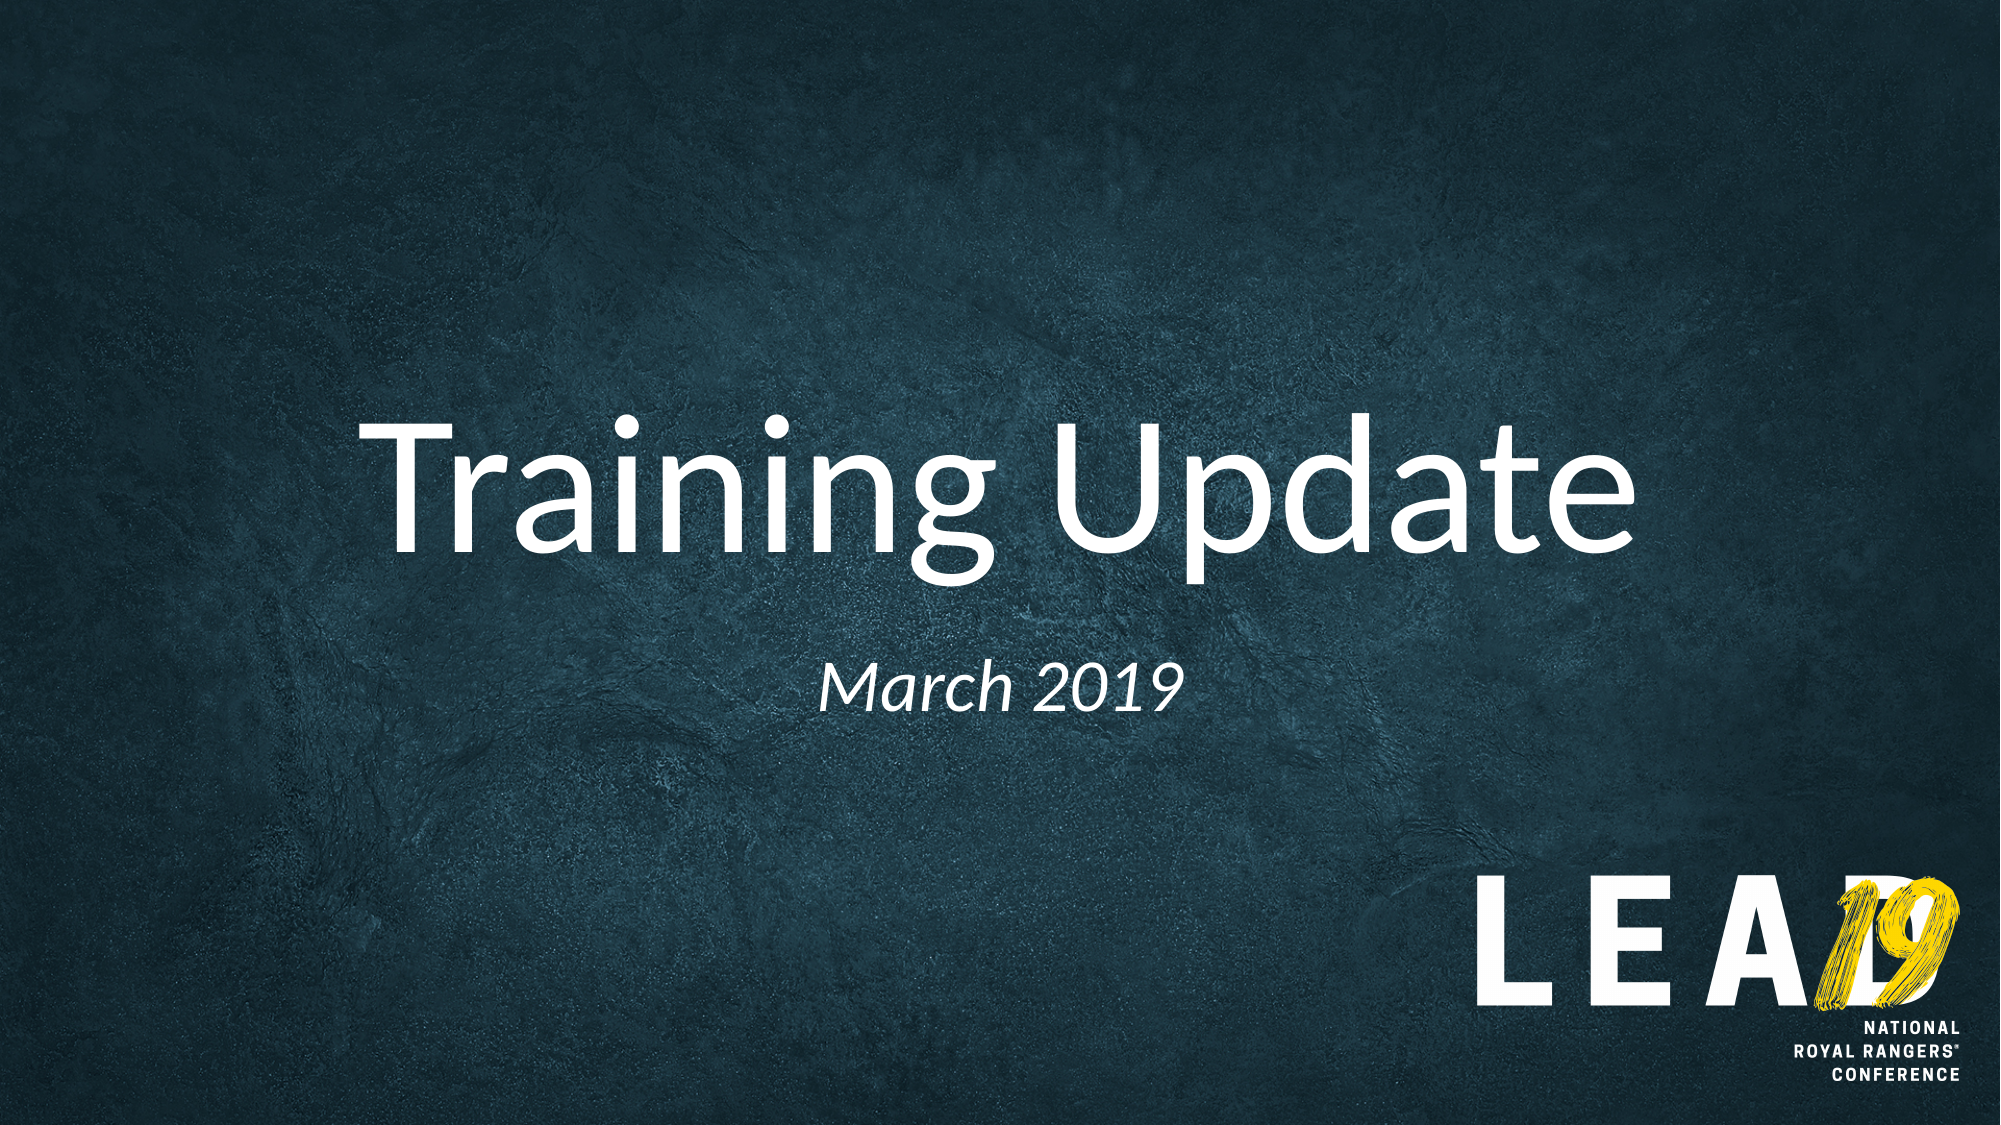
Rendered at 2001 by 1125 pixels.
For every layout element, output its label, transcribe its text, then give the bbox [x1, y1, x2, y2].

picture [0, 0, 2000, 1125]
text_box March 2019 [173, 639, 1827, 863]
list Training Update [137, 372, 1863, 622]
